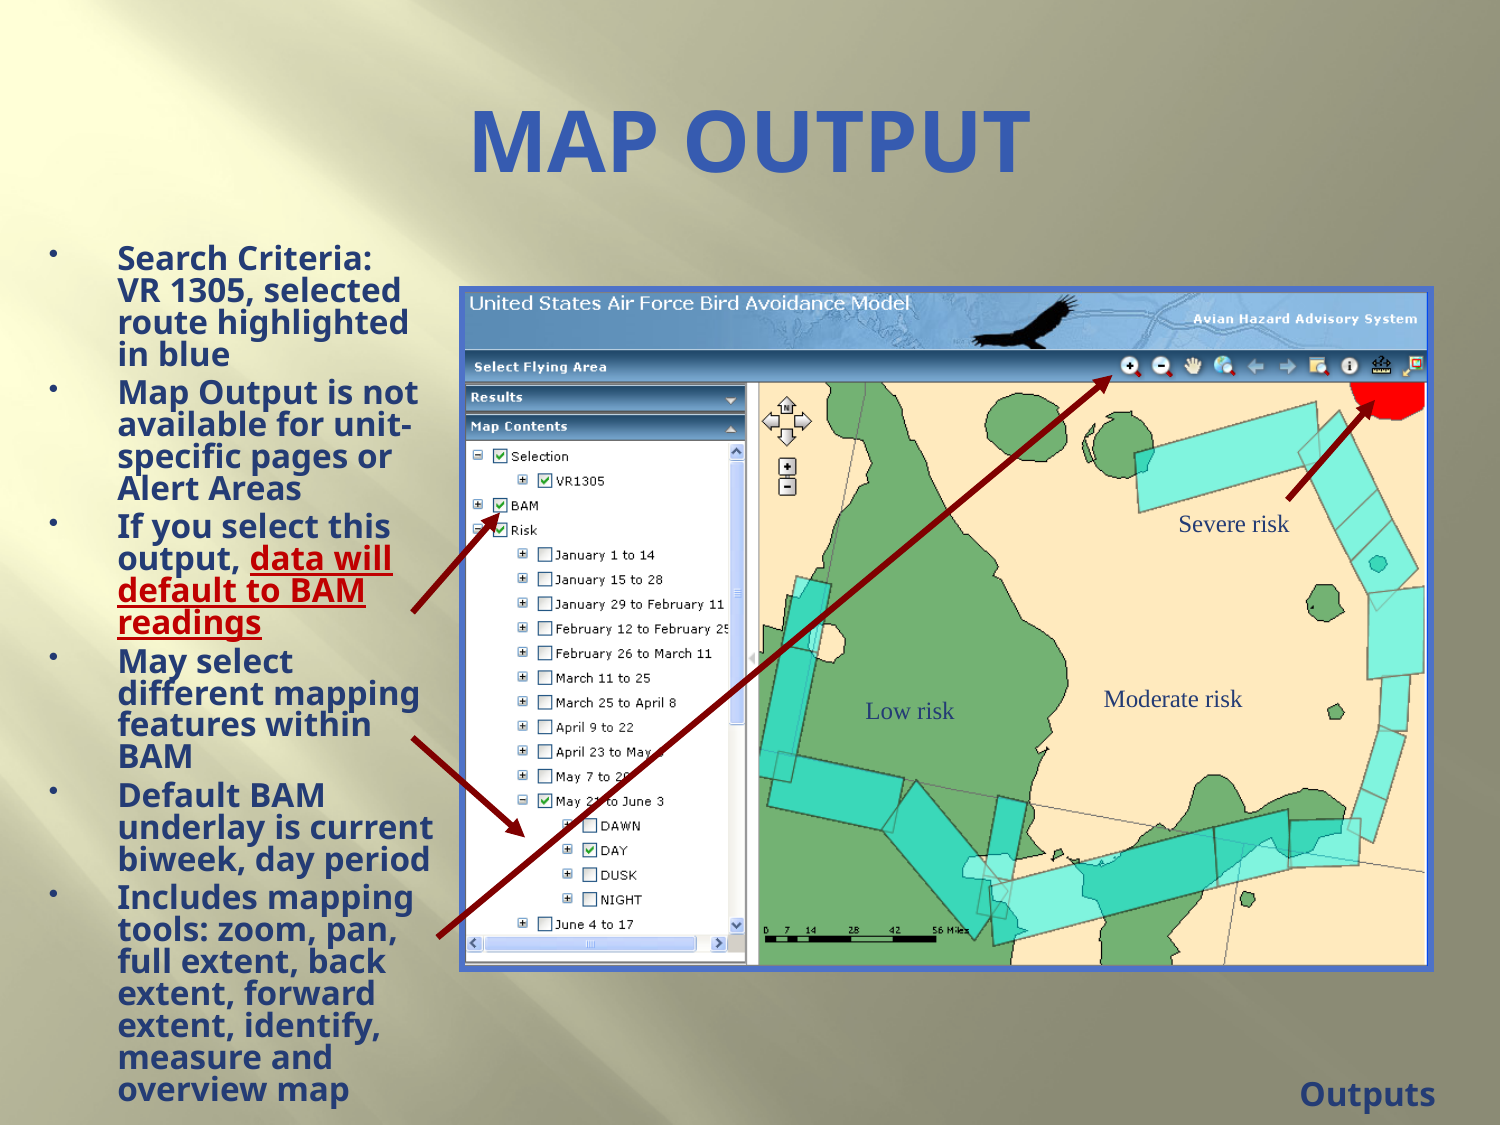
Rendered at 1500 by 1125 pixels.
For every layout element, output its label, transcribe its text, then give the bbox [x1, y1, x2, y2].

list Search Criteria: VR 1305, selected route highlighted in blue Map Output is not available for unit- specific pages or Alert Areas If you select this output, data will default to BAM readings May select different mapping features within BAM Default BAM underlay is current biweek, day period Includes mapping tools: zoom, pan, full extent, back extent, forward extent, identify, measure and overview map [12, 237, 463, 1125]
picture [465, 291, 1428, 967]
text_box Outputs [1212, 1065, 1451, 1121]
title MAP OUTPUT [0, 45, 1500, 233]
